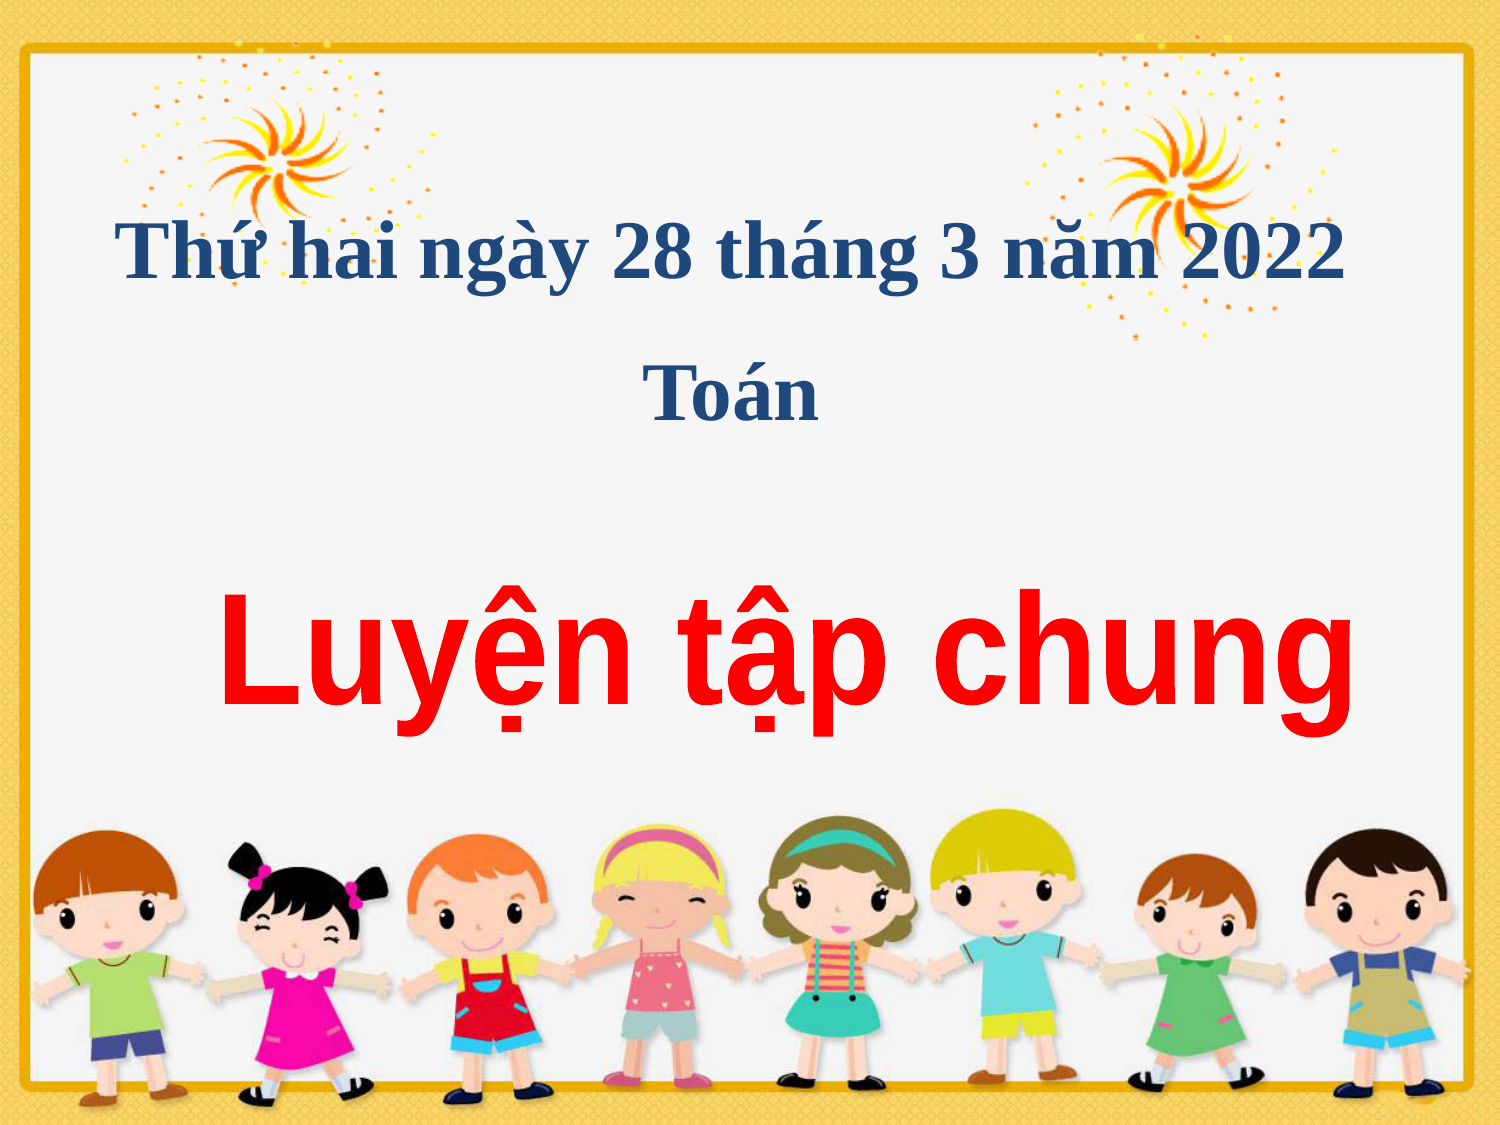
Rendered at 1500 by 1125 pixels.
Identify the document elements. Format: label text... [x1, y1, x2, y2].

picture [0, 0, 1500, 1125]
text_box Thứ hai ngày 28 tháng 3 năm 2022 Toán [37, 188, 1425, 587]
